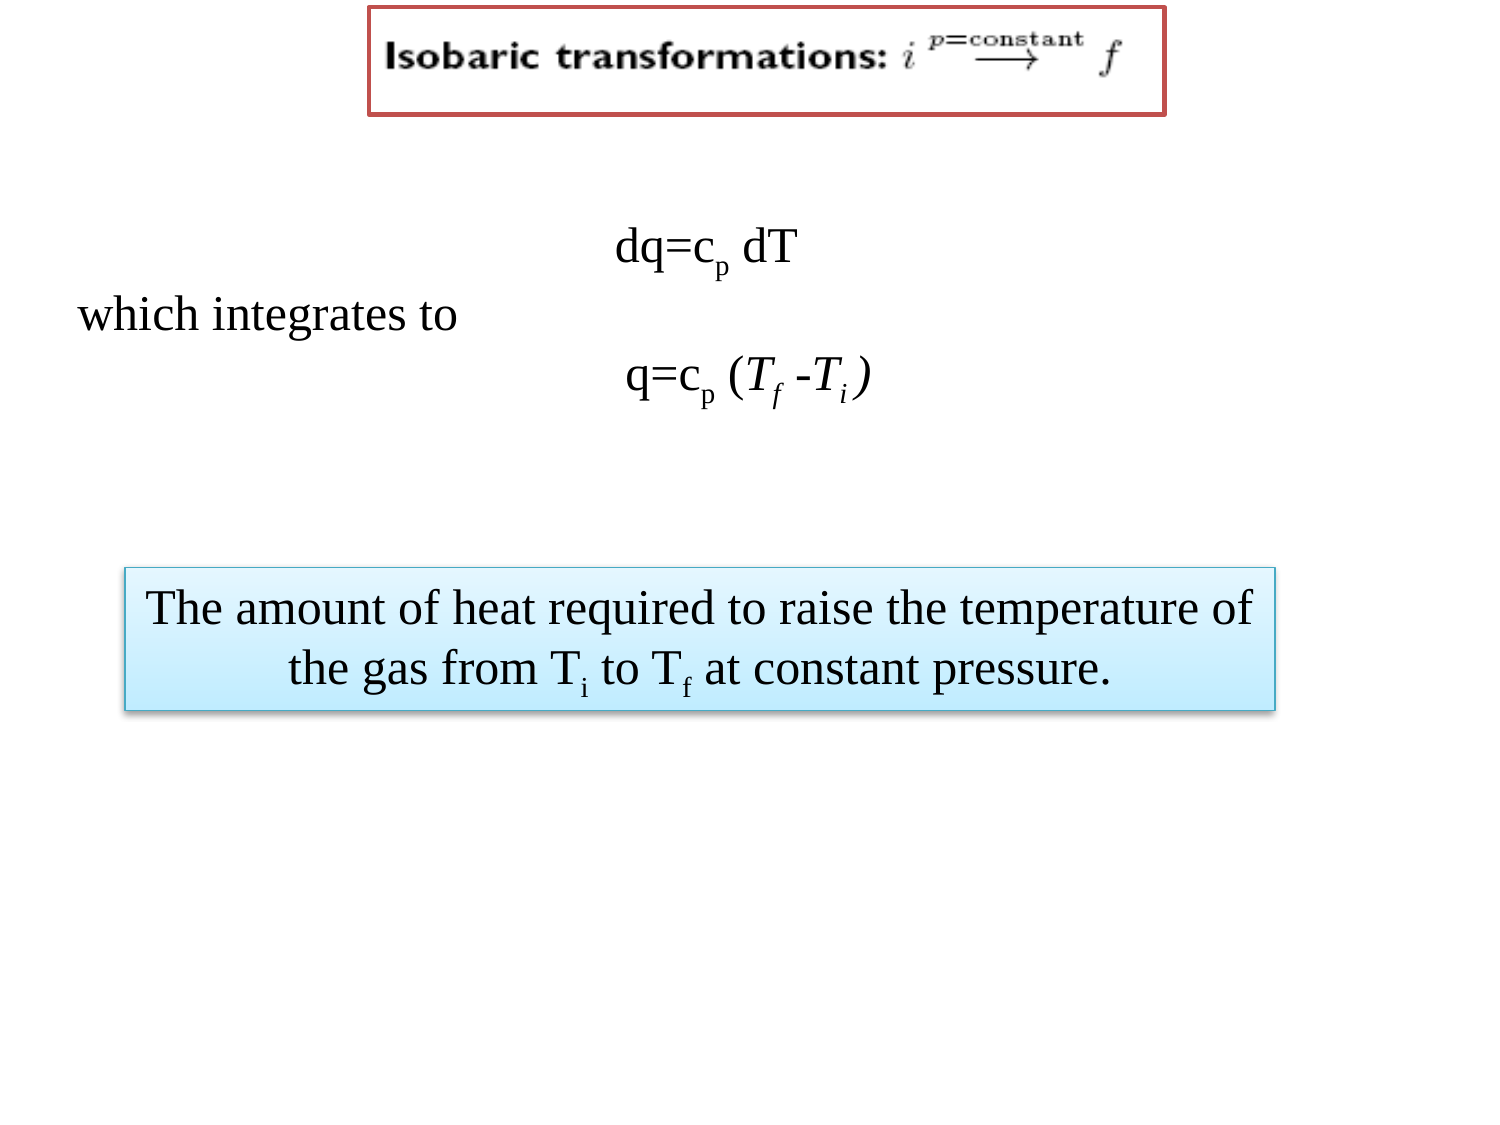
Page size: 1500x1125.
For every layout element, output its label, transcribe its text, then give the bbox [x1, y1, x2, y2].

text_box The amount of heat required to raise the temperature of the gas from Ti to Tf at constant pressure. [124, 567, 1276, 711]
text_box dq=cp dT which integrates to q=cp (Tf -Ti ) [0, 204, 1497, 477]
picture [370, 9, 1163, 113]
